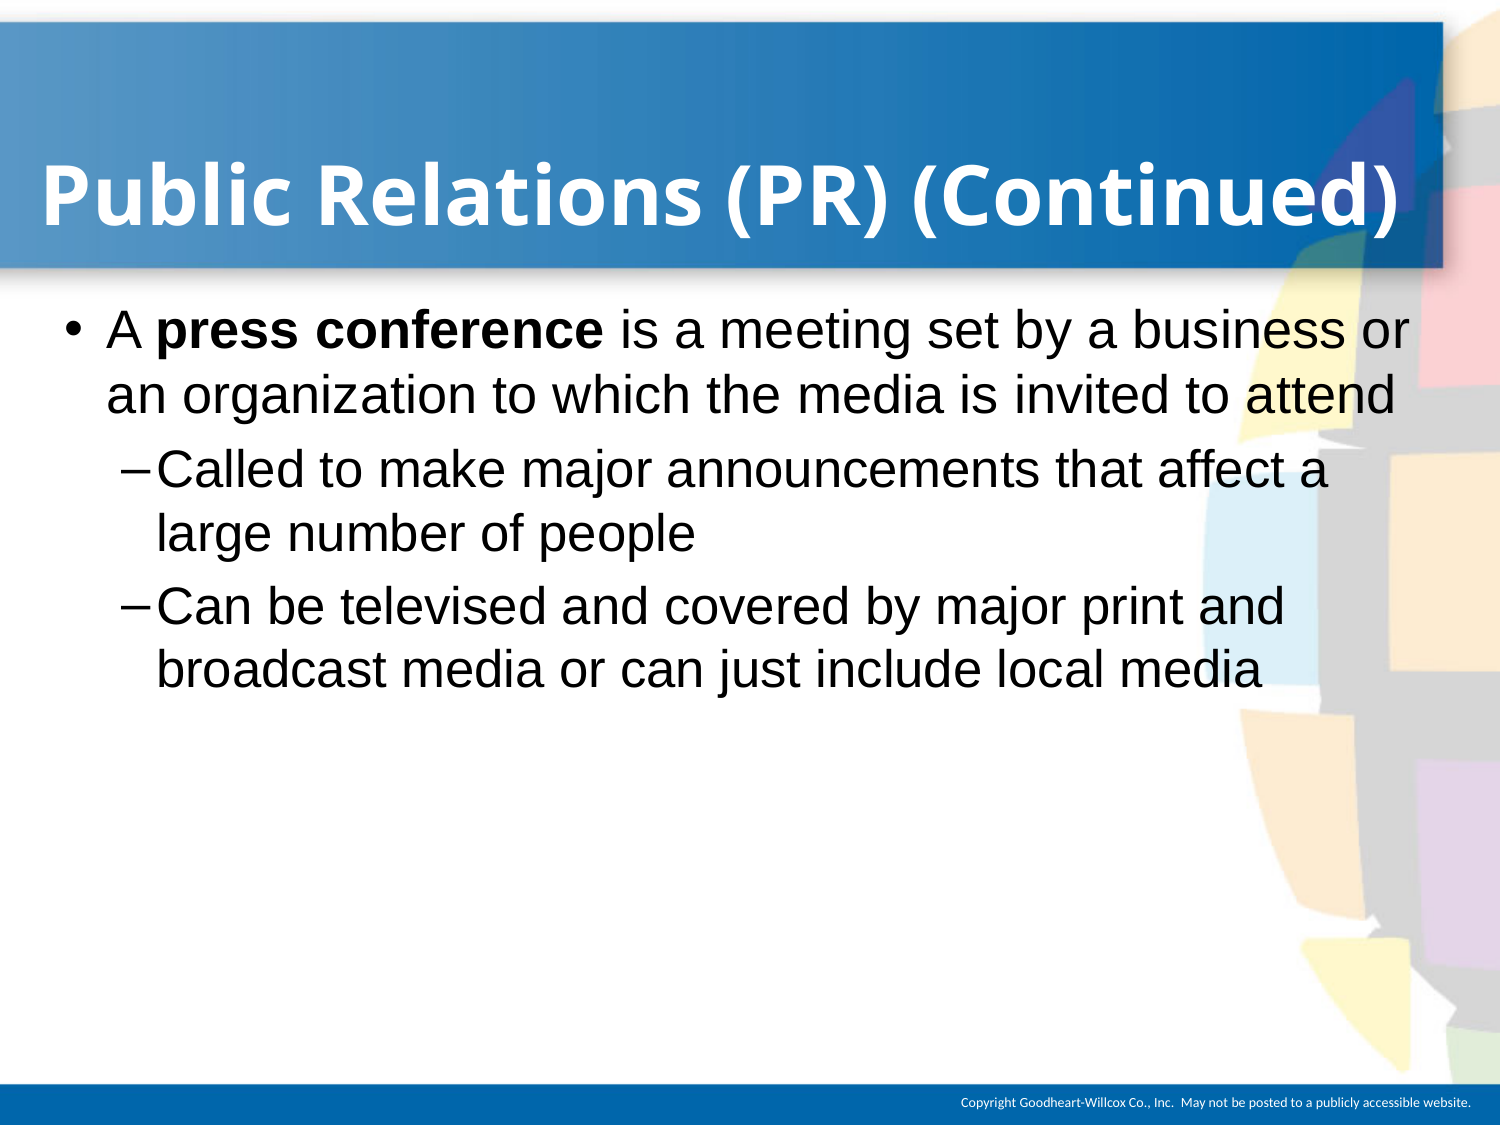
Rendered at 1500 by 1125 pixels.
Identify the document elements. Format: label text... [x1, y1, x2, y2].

picture [0, 0, 1500, 1125]
title Public Relations (PR) (Continued) [24, 37, 1426, 251]
list A press conference is a meeting set by a business or an organization to which the media is invited to attend Called to make major announcements that affect a large number of people Can be televised and covered by major print and broadcast media or can just include local media [50, 287, 1438, 1075]
